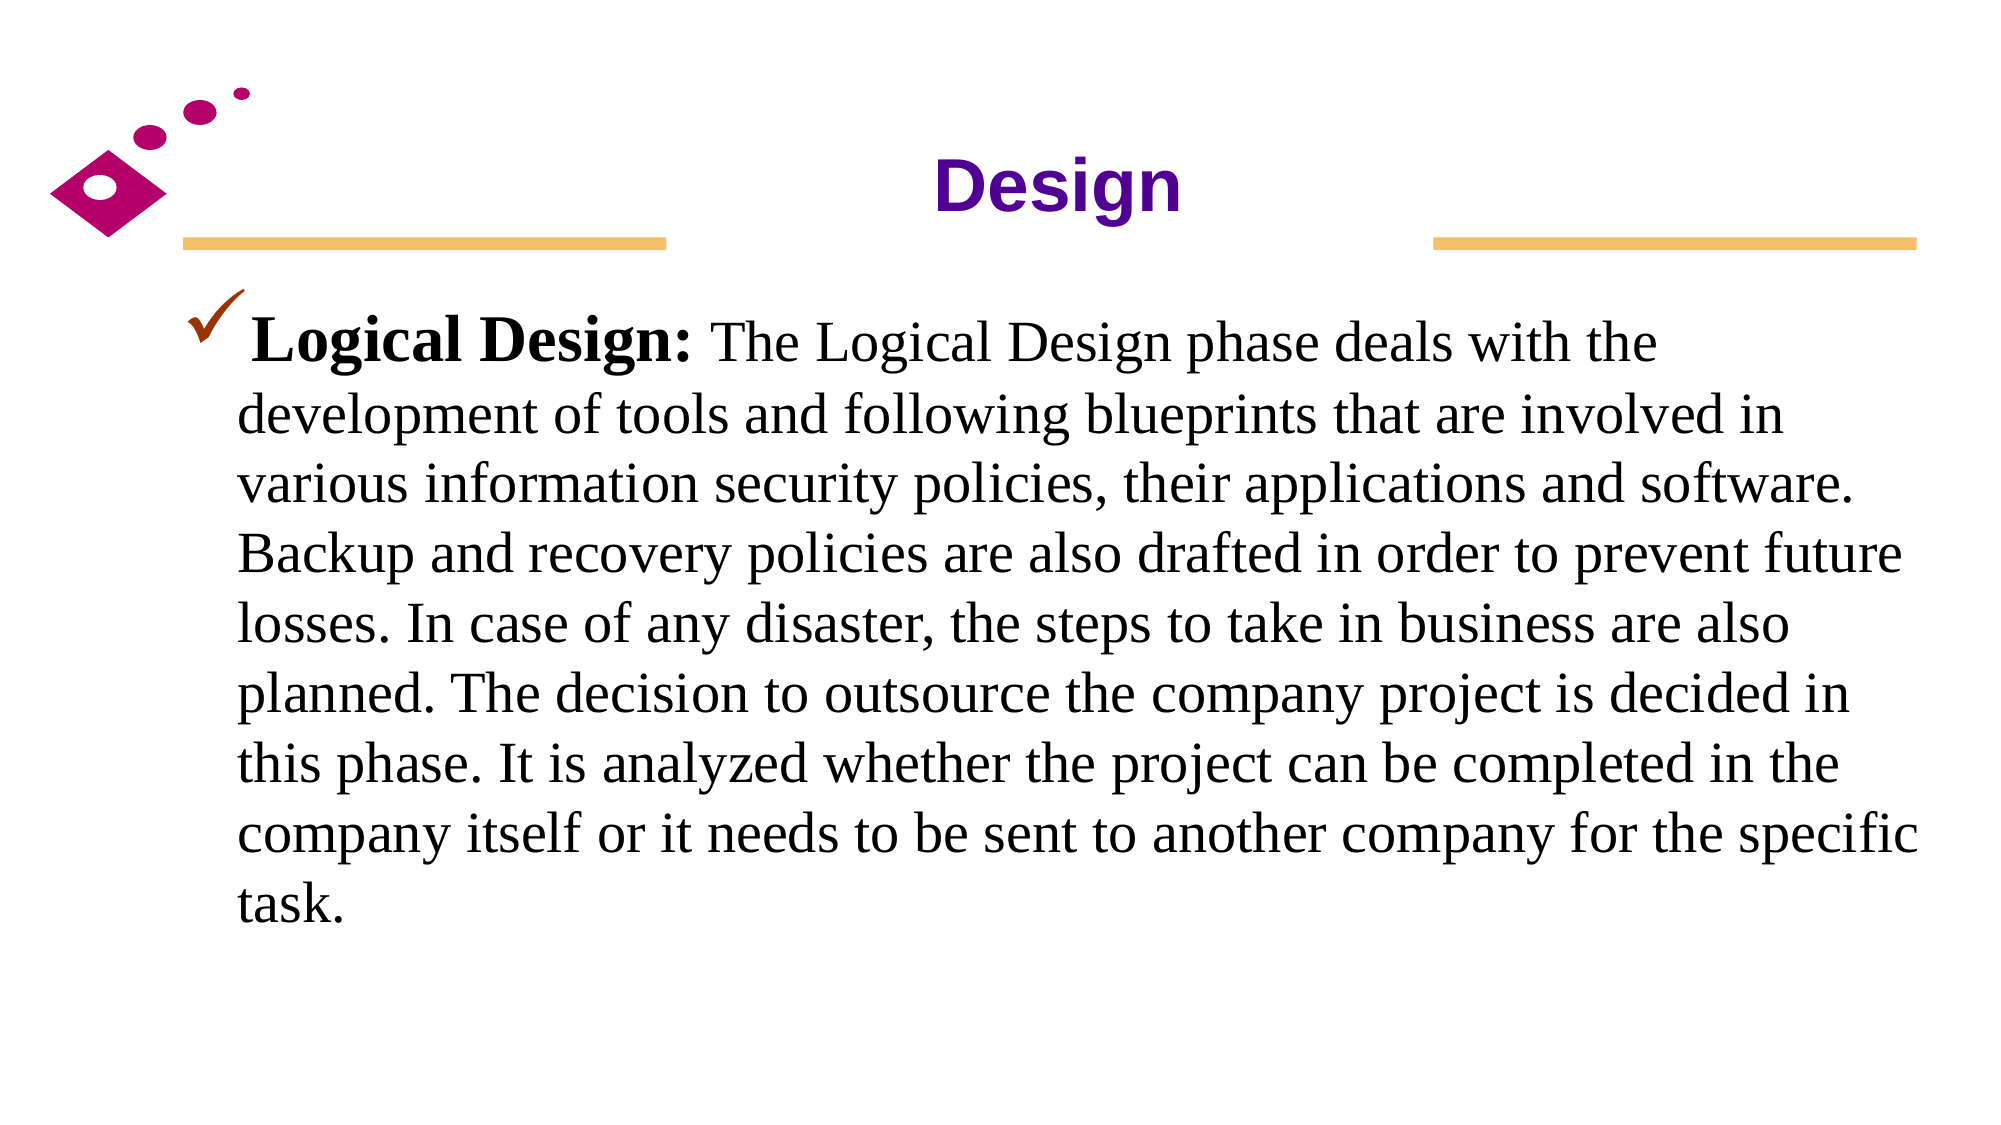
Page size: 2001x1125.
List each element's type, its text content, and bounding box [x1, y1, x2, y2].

list Logical Design: The Logical Design phase deals with the development of tools and following blueprints that are involved in various information security policies, their applications and software. Backup and recovery policies are also drafted in order to prevent future losses. In case of any disaster, the steps to take in business are also planned. The decision to outsource the company project is decided in this phase. It is analyzed whether the project can be completed in the company itself or it needs to be sent to another company for the specific task. [166, 287, 1951, 1001]
title Design [166, 99, 1951, 263]
